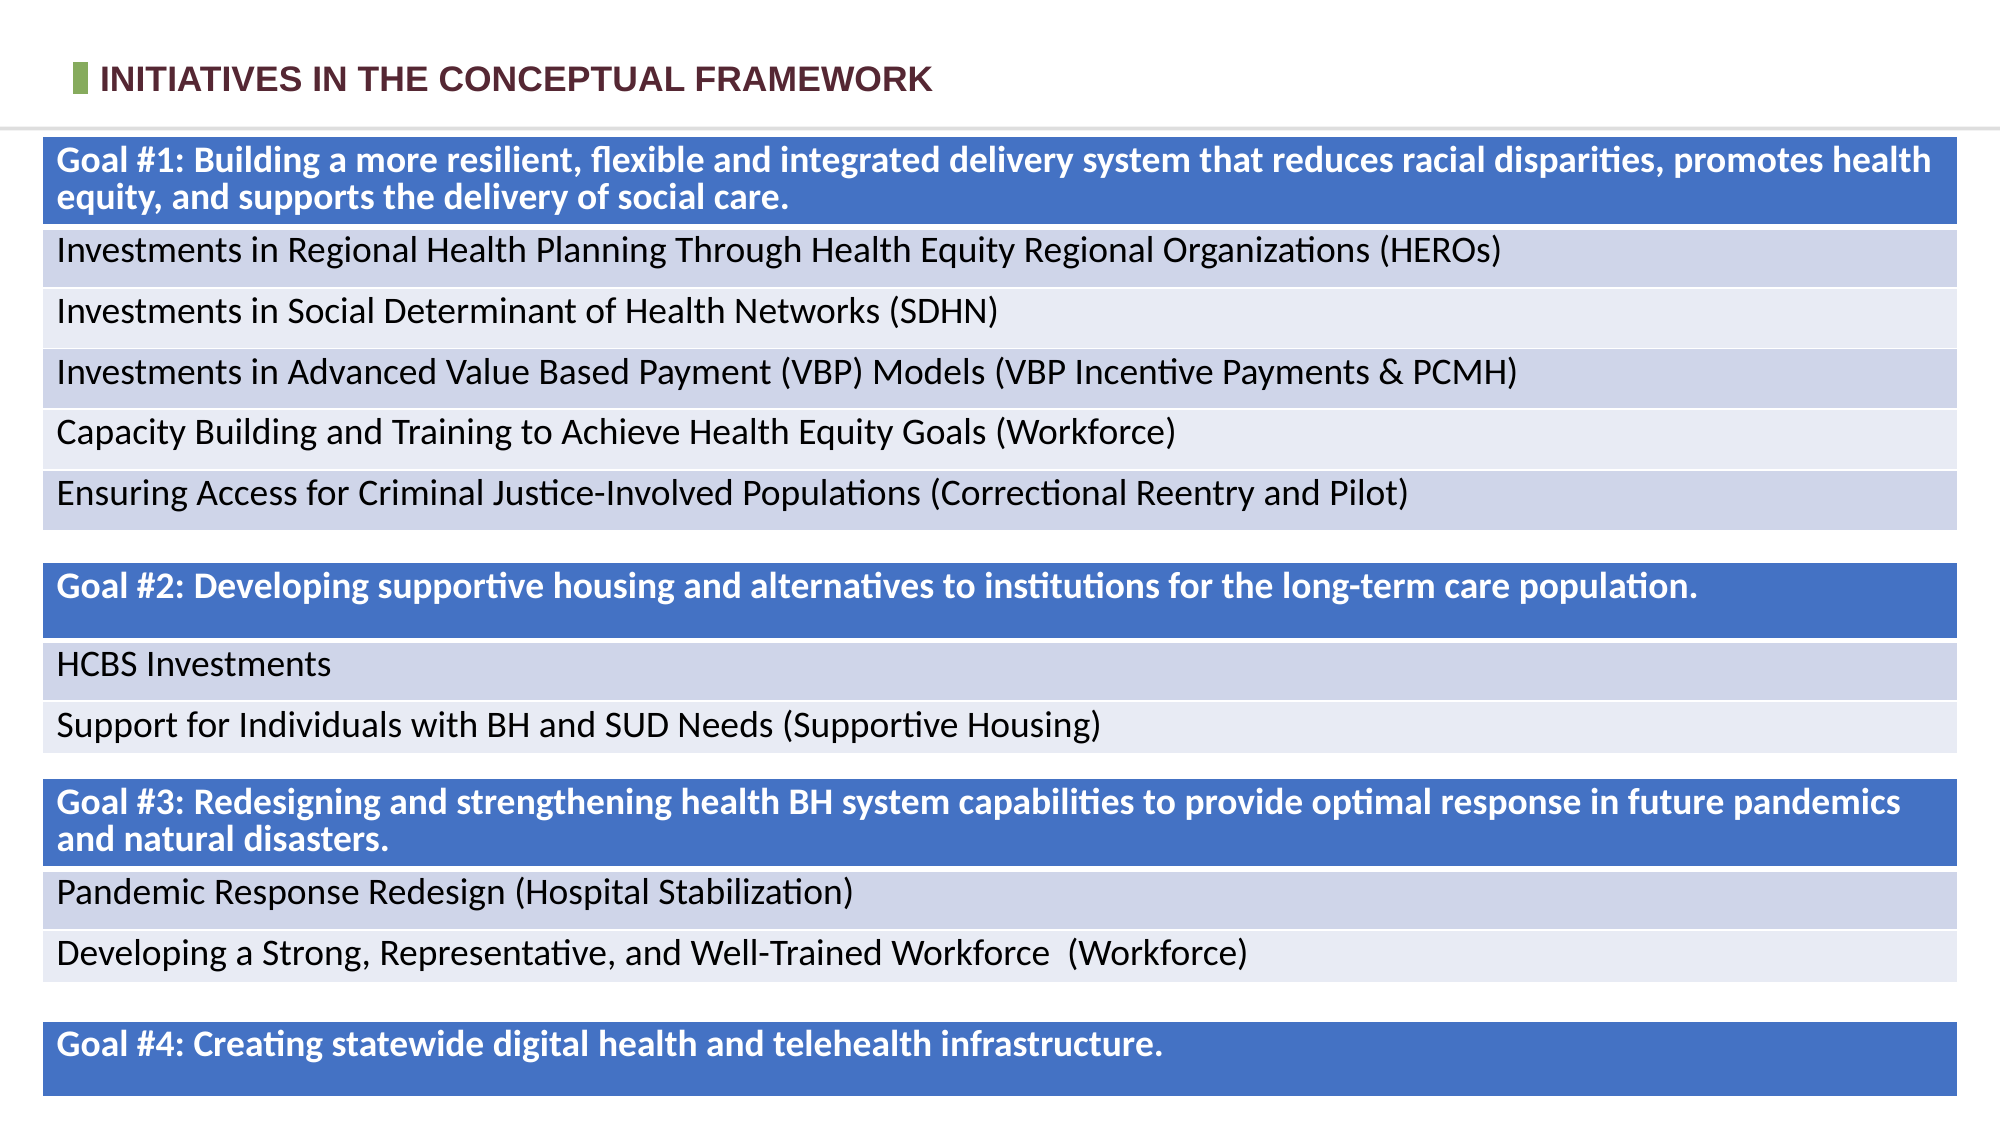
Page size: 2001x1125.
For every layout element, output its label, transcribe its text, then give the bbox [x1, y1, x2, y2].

text_box Initiatives in the Conceptual Framework [85, 48, 2000, 106]
table_header Goal #1: Building a more resilient, flexible and integrated delivery system that reduces racial disparities, promotes health equity, and supports the delivery of social care. [43, 137, 1957, 224]
table_header Goal #4: Creating statewide digital health and telehealth infrastructure. [43, 1022, 1957, 1096]
table_cell Investments in Advanced Value Based Payment (VBP) Models (VBP Incentive Payments & PCMH) [43, 349, 1957, 408]
table_header Goal #3: Redesigning and strengthening health BH system capabilities to provide optimal response in future pandemics and natural disasters. [43, 779, 1957, 866]
table_cell Capacity Building and Training to Achieve Health Equity Goals (Workforce) [43, 410, 1957, 469]
table_cell Investments in Social Determinant of Health Networks (SDHN) [43, 289, 1957, 348]
table_cell HCBS Investments [43, 643, 1957, 700]
table_cell Developing a Strong, Representative, and Well-Trained Workforce (Workforce) [43, 931, 1957, 982]
table_cell Support for Individuals with BH and SUD Needs (Supportive Housing) [43, 702, 1957, 753]
table_cell Ensuring Access for Criminal Justice-Involved Populations (Correctional Reentry and Pilot) [43, 471, 1957, 530]
table_cell Pandemic Response Redesign (Hospital Stabilization) [43, 872, 1957, 929]
table_header Goal #2: Developing supportive housing and alternatives to institutions for the long-term care population. [43, 563, 1957, 638]
table_cell Investments in Regional Health Planning Through Health Equity Regional Organizations (HEROs) [43, 230, 1957, 287]
